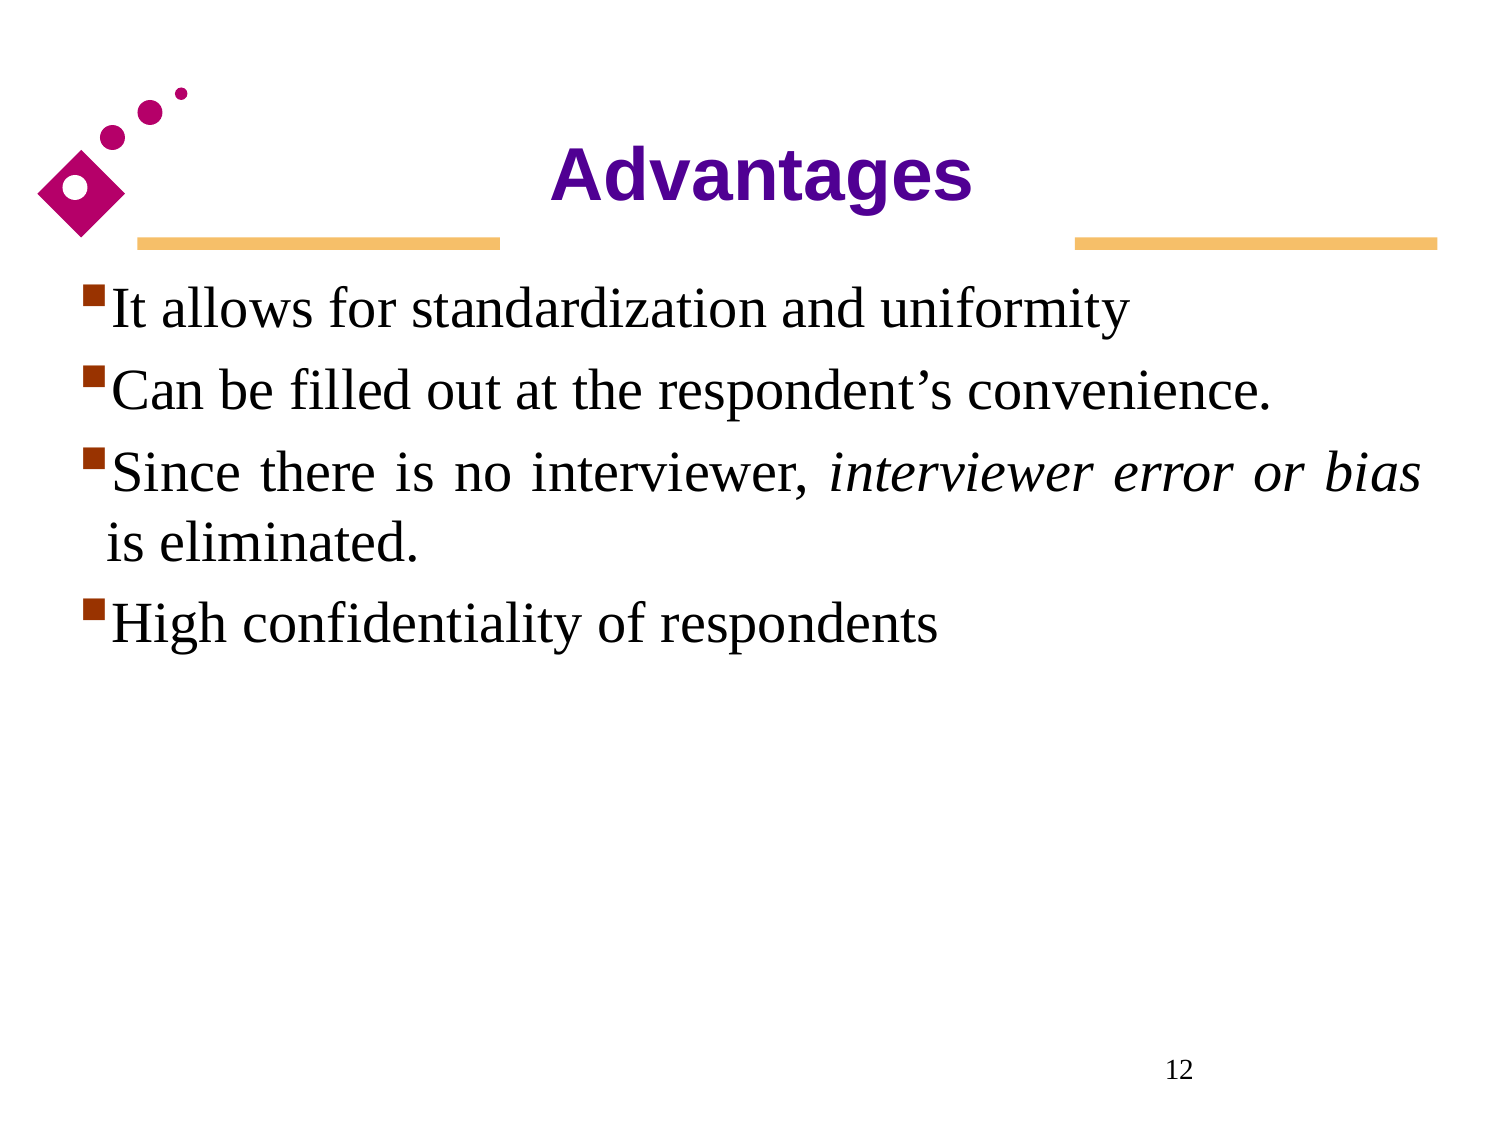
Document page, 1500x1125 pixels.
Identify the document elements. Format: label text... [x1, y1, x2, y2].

title Advantages [124, 112, 1401, 229]
subtitle It allows for standardization and uniformity Can be filled out at the respondent’s convenience. Since there is no interviewer, interviewer error or bias is eliminated. High confidentiality of respondents [62, 262, 1438, 1088]
slide_number 12 [1149, 1042, 1500, 1103]
